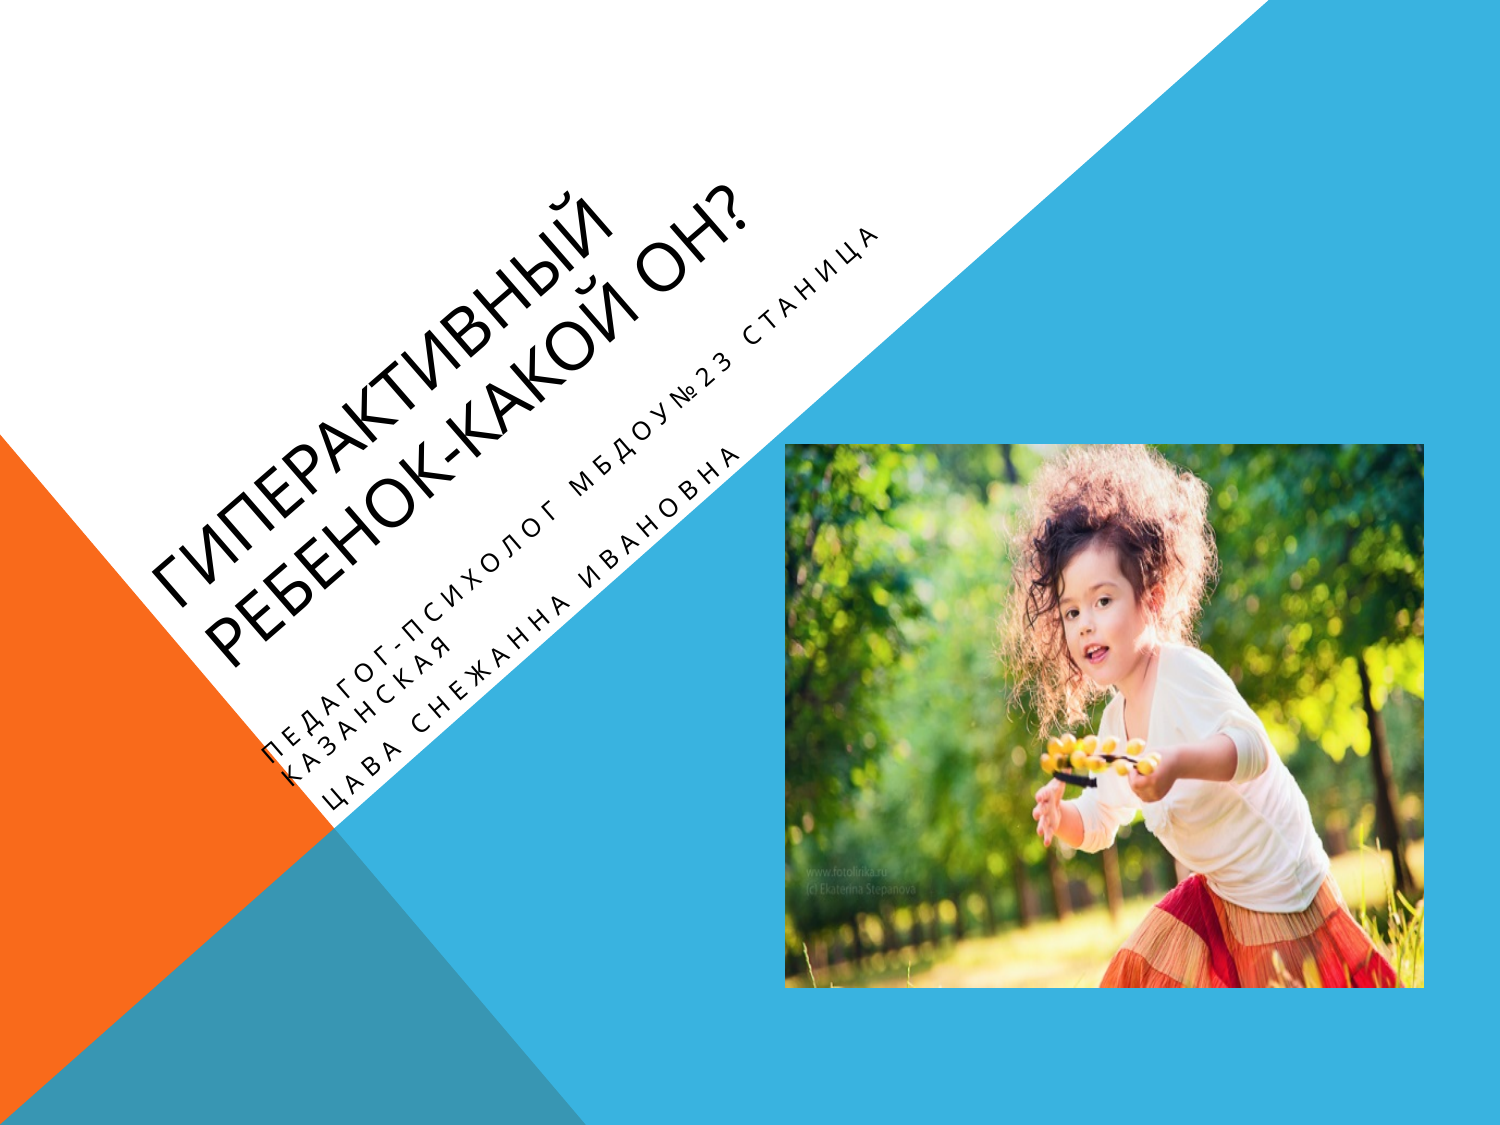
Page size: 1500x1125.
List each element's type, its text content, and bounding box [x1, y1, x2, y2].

subtitle Педагог-психолог МБДОУ№23 станица Казанская Цава Снежанна Ивановна [242, 54, 1124, 843]
title Гиперактивный ребенок-какой он? [100, 0, 930, 694]
picture [785, 444, 1424, 988]
